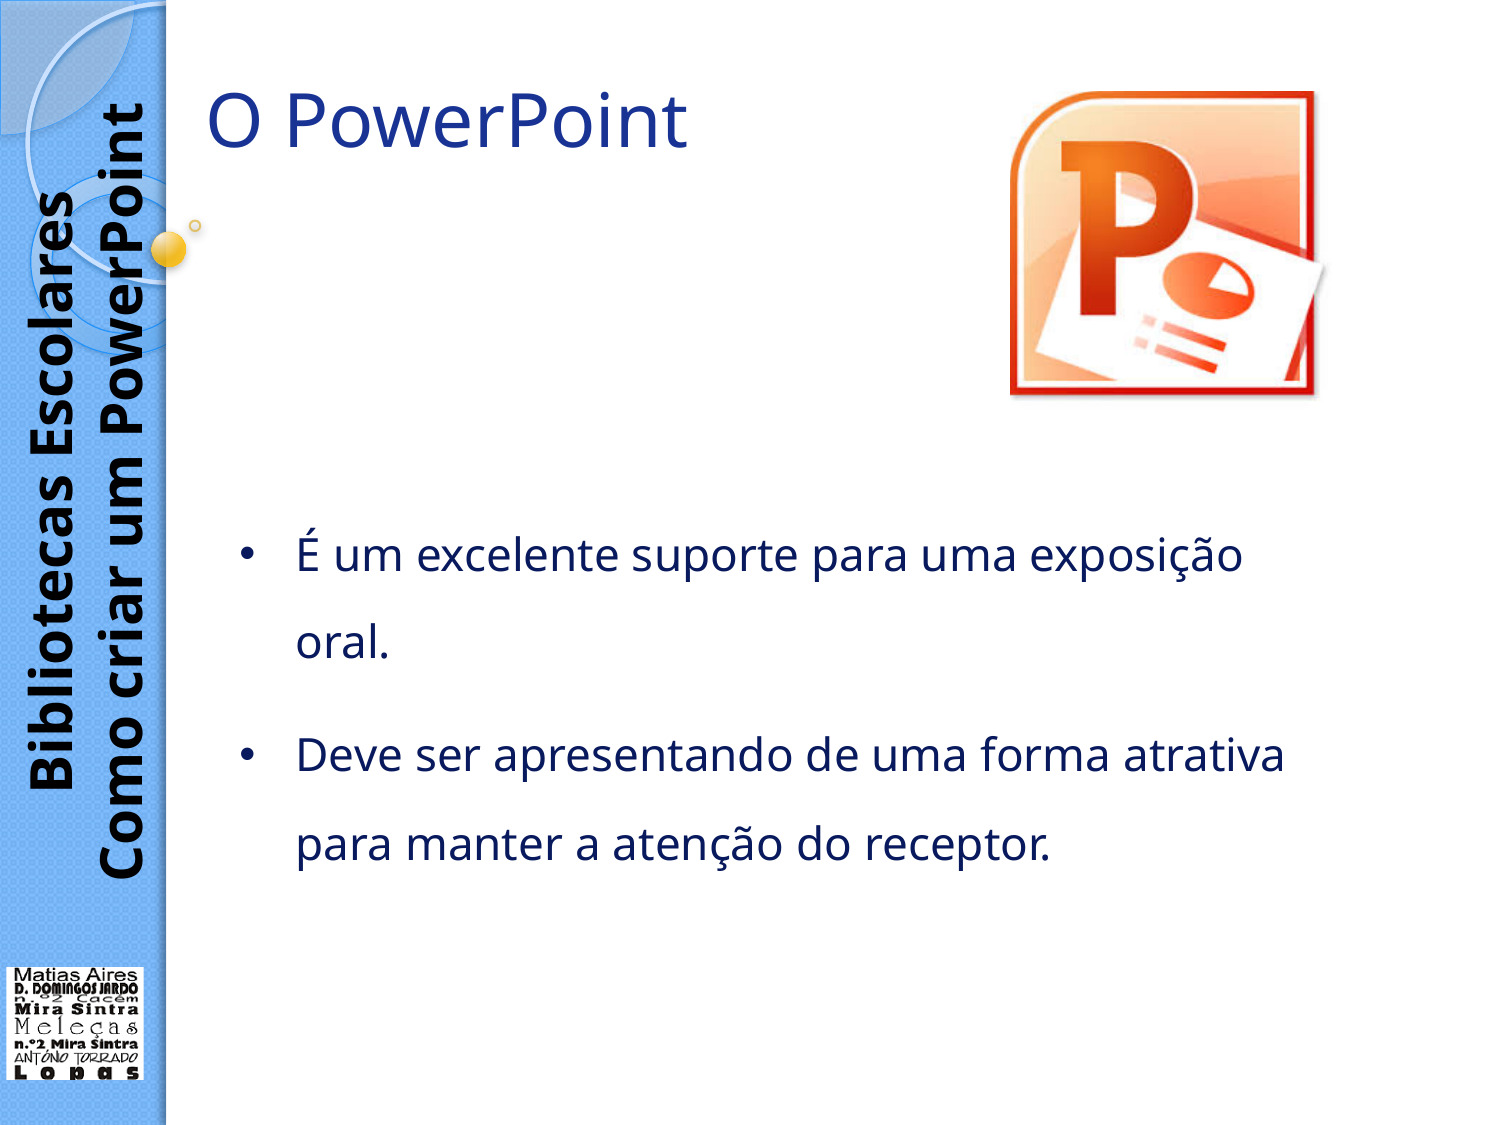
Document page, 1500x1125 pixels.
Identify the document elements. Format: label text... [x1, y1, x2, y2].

picture [1010, 91, 1333, 414]
subtitle É um excelente suporte para uma exposição oral. Deve ser apresentando de uma forma atrativa para manter a atenção do receptor. [220, 492, 1333, 878]
title O PowerPoint [190, 57, 1450, 170]
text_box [6, 98, 164, 1080]
